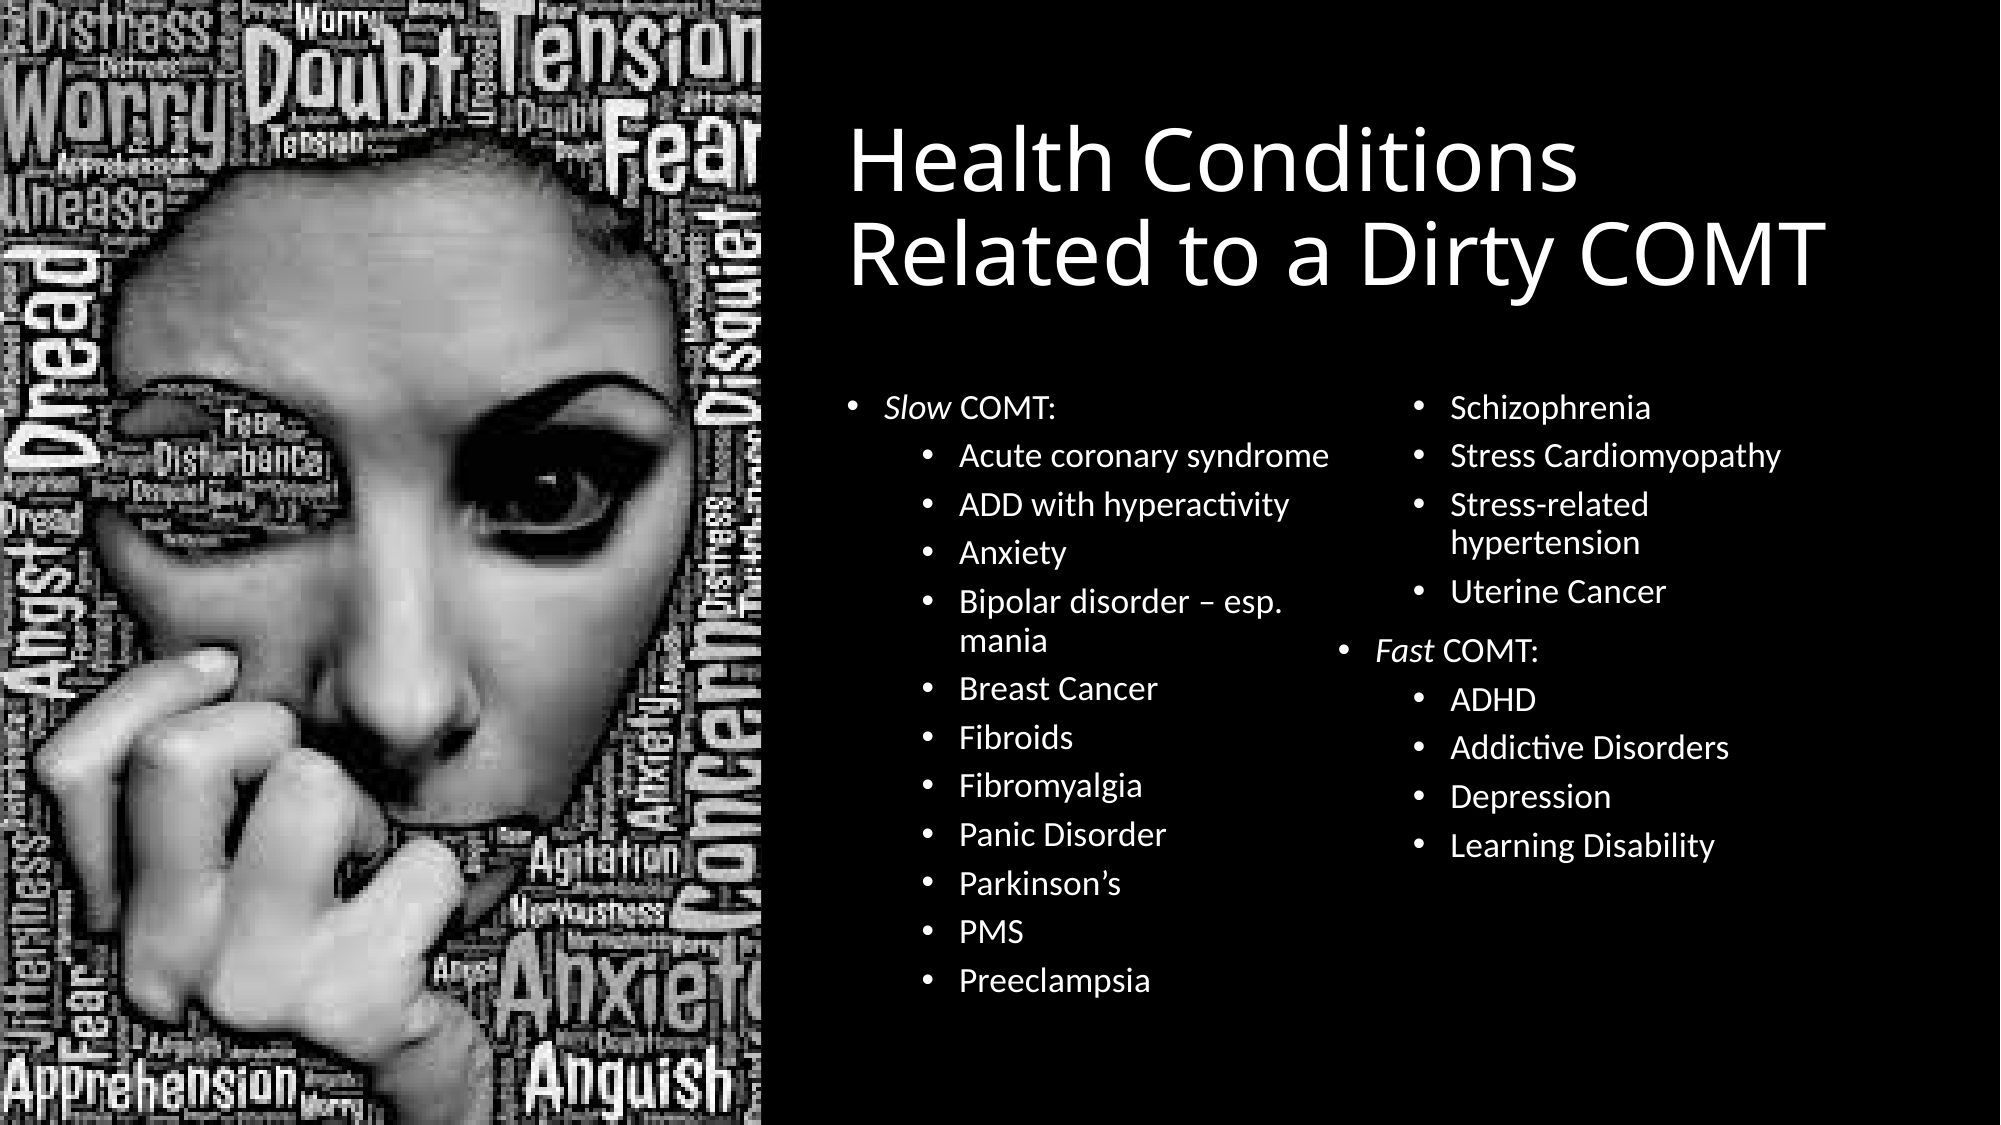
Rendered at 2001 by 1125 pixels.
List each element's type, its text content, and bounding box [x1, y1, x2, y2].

title Health Conditions Related to a Dirty COMT [831, 59, 1845, 360]
picture [0, 0, 762, 1125]
list Slow COMT: Acute coronary syndrome ADD with hyperactivity Anxiety Bipolar disorder – esp. mania Breast Cancer Fibroids Fibromyalgia Panic Disorder Parkinson’s PMS Preeclampsia Schizophrenia Stress Cardiomyopathy Stress-related hypertension Uterine Cancer Fast COMT: ADHD Addictive Disorders Depression Learning Disability [831, 381, 1845, 1014]
